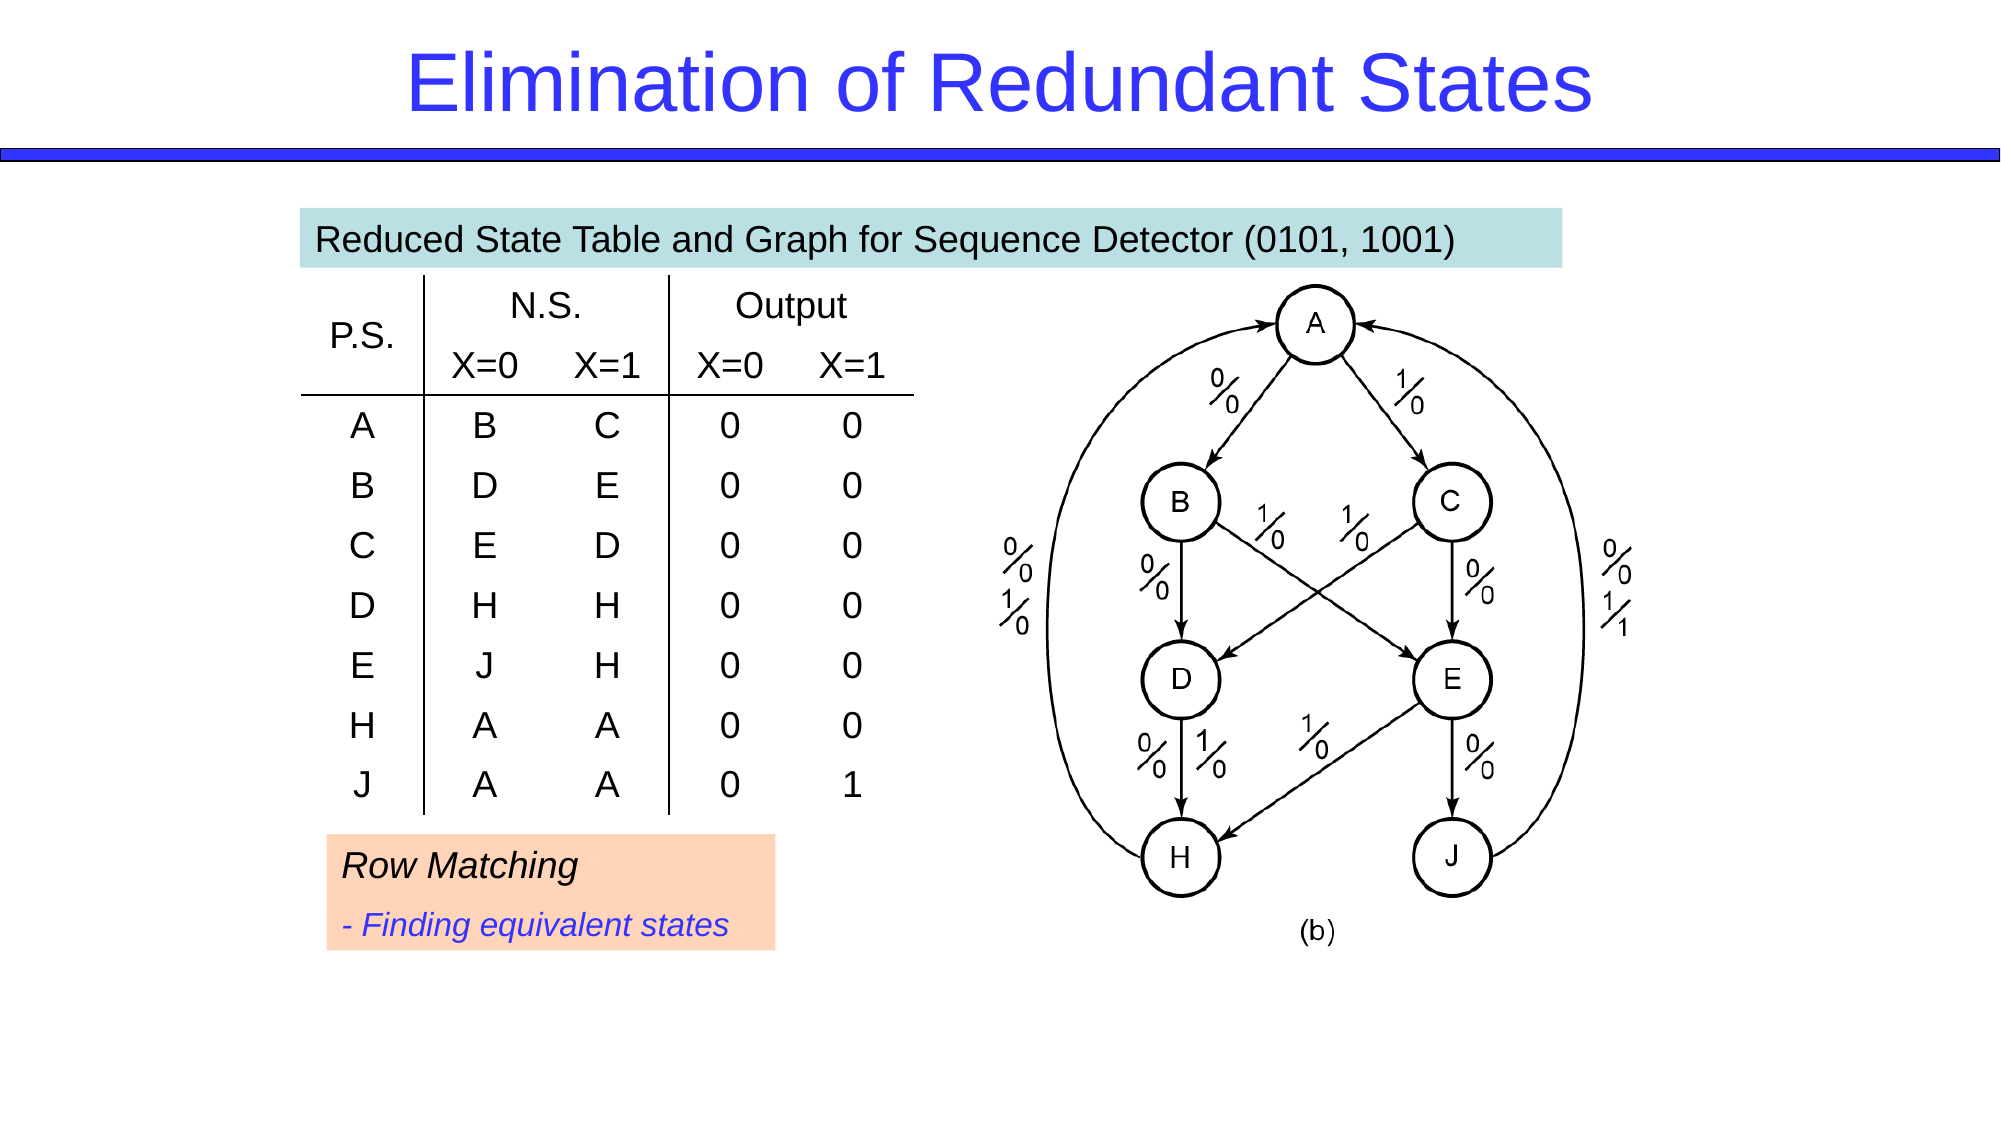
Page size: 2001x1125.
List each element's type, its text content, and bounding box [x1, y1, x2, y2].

table_cell 0 [670, 396, 791, 455]
table_cell A [546, 755, 668, 815]
table_cell 0 [670, 635, 791, 695]
table_cell C [546, 396, 668, 455]
table_cell 0 [791, 635, 914, 695]
table_cell 1 [791, 755, 914, 815]
table_cell J [425, 635, 546, 695]
text_box Reduced State Table and Graph for Sequence Detector (0101, 1001) [299, 207, 1563, 268]
table_cell H [546, 635, 668, 695]
table_cell 0 [670, 755, 791, 815]
table_cell J [301, 755, 423, 815]
table_cell A [301, 396, 423, 455]
picture [999, 284, 1633, 950]
table_cell 0 [791, 396, 914, 455]
table_cell 0 [791, 455, 914, 515]
table_cell 0 [670, 575, 791, 635]
table_cell H [546, 575, 668, 635]
table_header P.S. [301, 275, 423, 394]
table_header N.S. [425, 275, 668, 335]
table_cell D [301, 575, 423, 635]
table_cell A [546, 695, 668, 755]
table_cell H [301, 695, 423, 755]
text_box Row Matching - Finding equivalent states [326, 834, 776, 951]
table_cell A [425, 755, 546, 815]
table_cell 0 [791, 575, 914, 635]
table_cell B [425, 396, 546, 455]
table_cell 0 [670, 455, 791, 515]
text_box Elimination of Redundant States [287, 19, 1713, 138]
table_cell 0 [670, 515, 791, 575]
table_header Output [670, 275, 914, 335]
table_cell C [301, 515, 423, 575]
table_cell X=1 [546, 335, 668, 394]
table_cell H [425, 575, 546, 635]
table_cell E [425, 515, 546, 575]
table_cell 0 [670, 695, 791, 755]
table_cell D [546, 515, 668, 575]
table_cell X=0 [425, 335, 546, 394]
table_cell X=1 [791, 335, 914, 394]
table_cell 0 [791, 695, 914, 755]
table_cell E [301, 635, 423, 695]
table_cell X=0 [670, 335, 791, 394]
table_cell 0 [791, 515, 914, 575]
table_cell B [301, 455, 423, 515]
table_cell A [425, 695, 546, 755]
table_cell E [546, 455, 668, 515]
table_cell D [425, 455, 546, 515]
